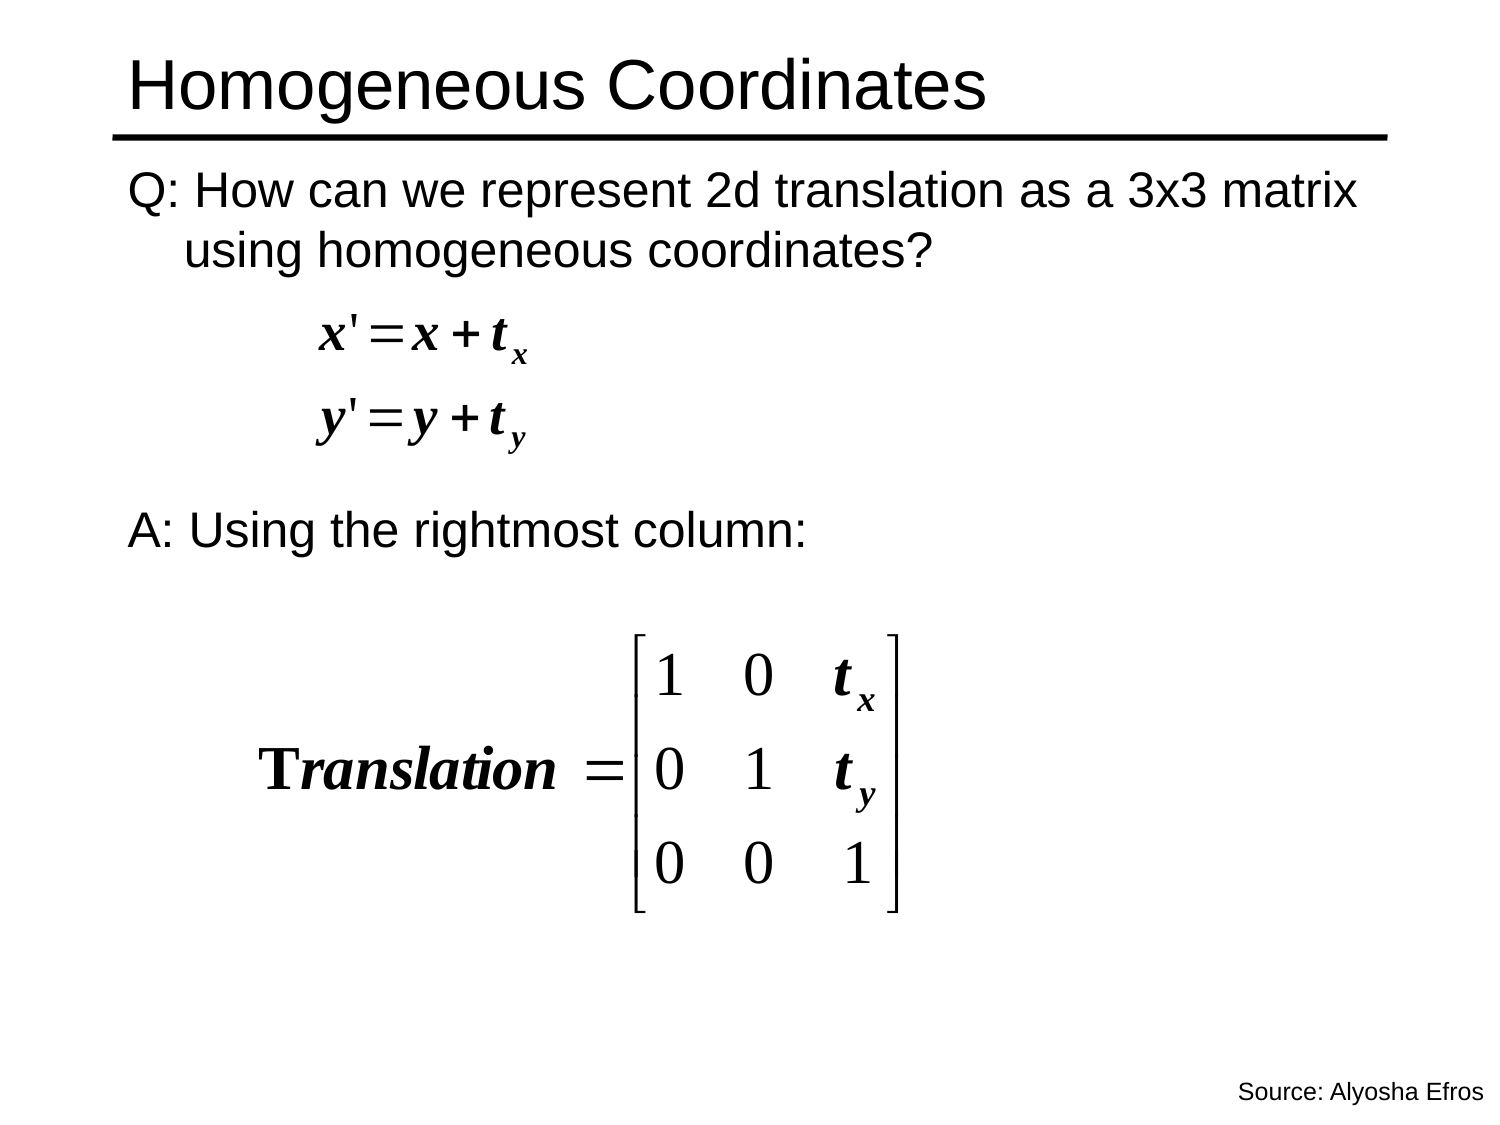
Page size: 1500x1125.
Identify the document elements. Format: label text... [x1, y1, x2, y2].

title Homogeneous Coordinates [112, 12, 1388, 149]
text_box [306, 298, 541, 465]
text_box Source: Alyosha Efros [1223, 1068, 1500, 1113]
list Q: How can we represent 2d translation as a 3x3 matrix using homogeneous coordinates? A: Using the rightmost column: [112, 149, 1388, 1013]
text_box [249, 622, 924, 926]
